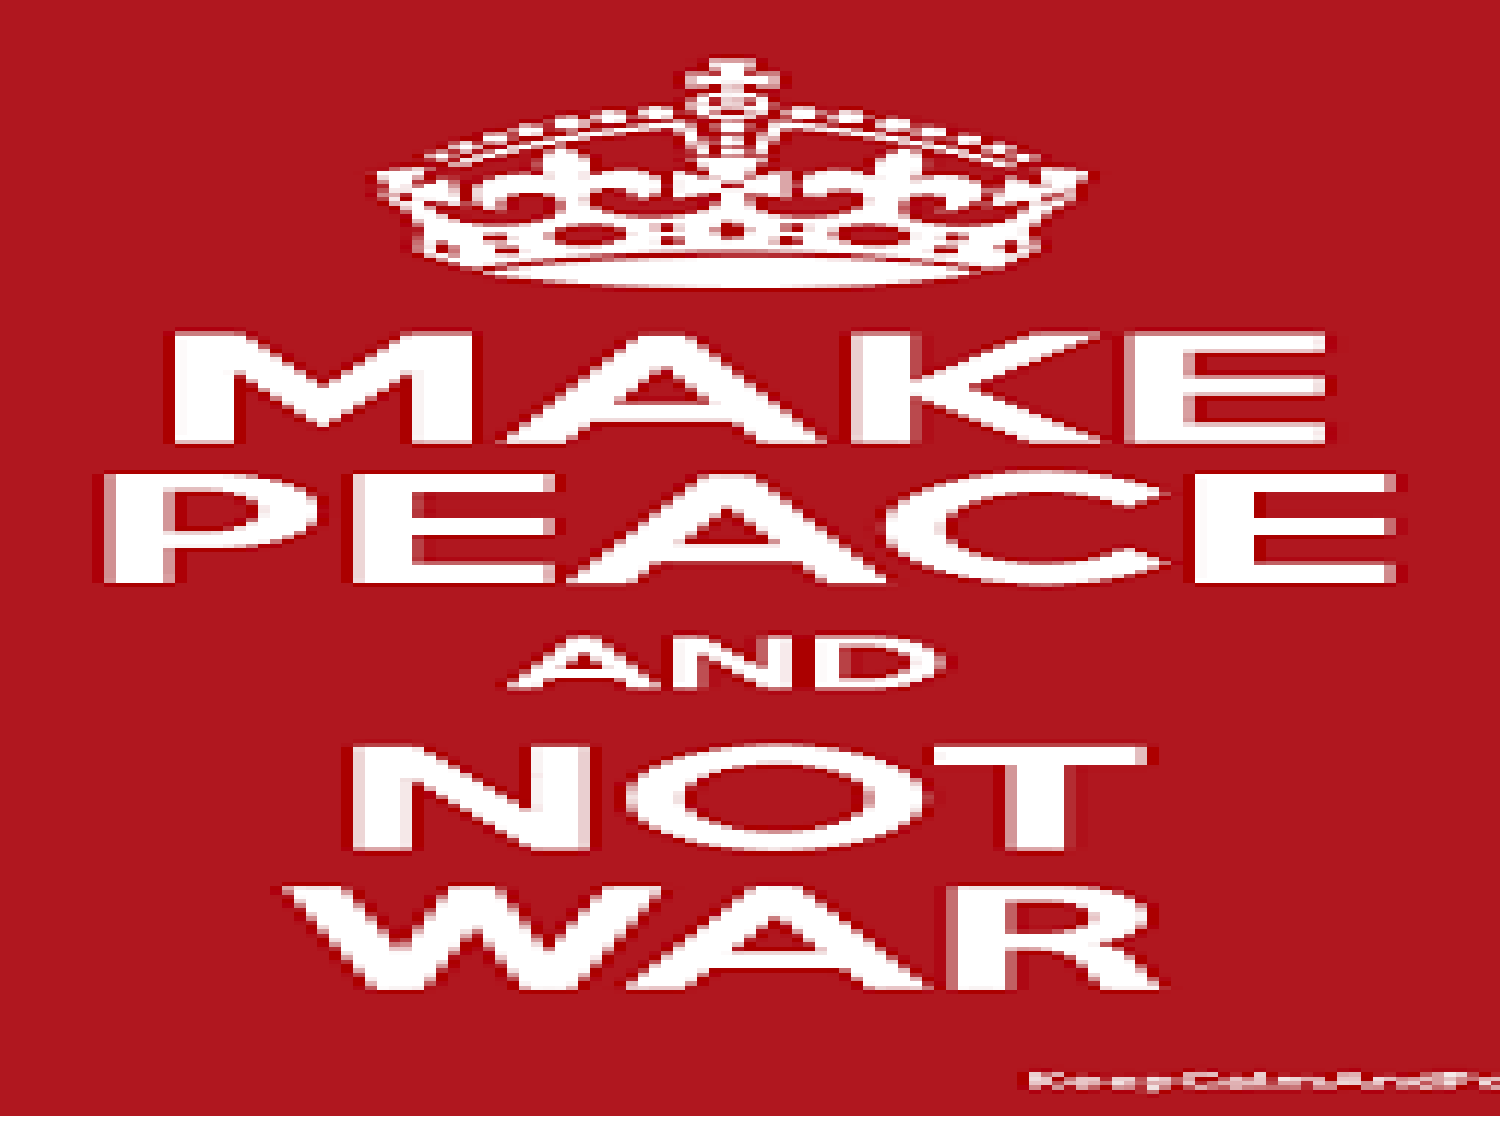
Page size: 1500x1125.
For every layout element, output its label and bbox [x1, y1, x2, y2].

list [0, 0, 1500, 1116]
